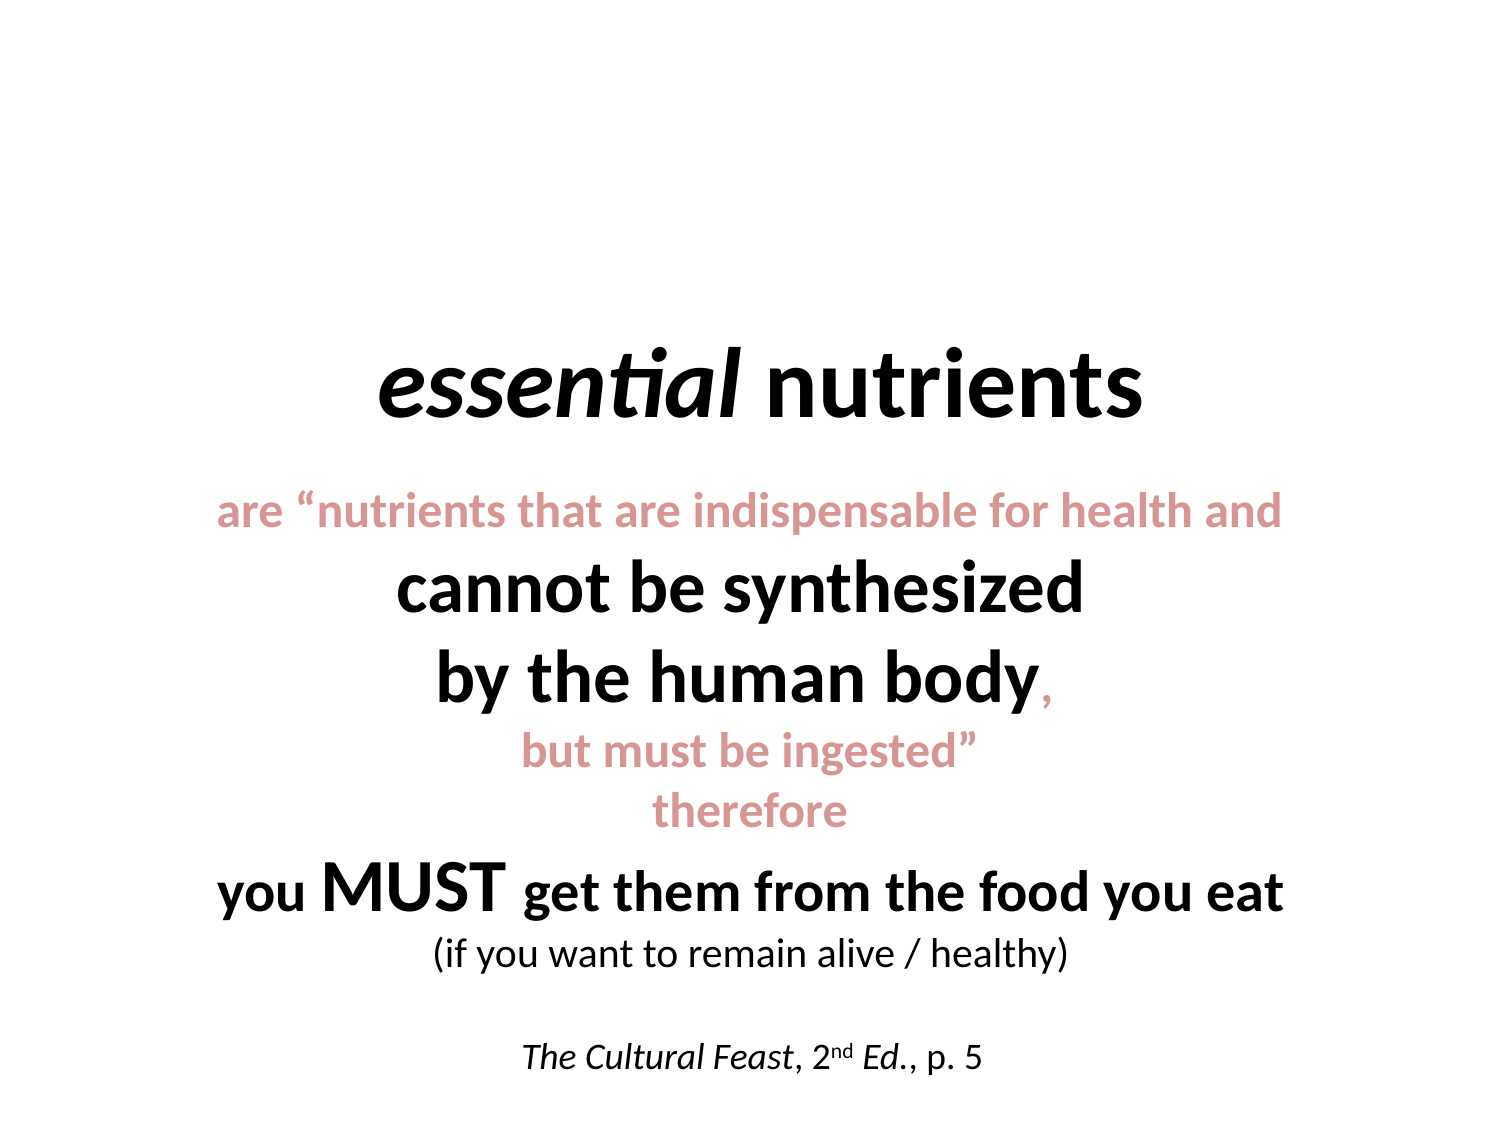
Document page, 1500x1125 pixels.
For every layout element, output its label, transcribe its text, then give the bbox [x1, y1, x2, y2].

text_box essential nutrients are “nutrients that are indispensable for health and cannot be synthesized by the human body, but must be ingested” therefore [149, 309, 1350, 845]
text_box you MUST get them from the food you eat (if you want to remain alive / healthy) [202, 828, 1300, 984]
text_box The Cultural Feast, 2nd Ed., p. 5 [152, 1024, 1353, 1085]
